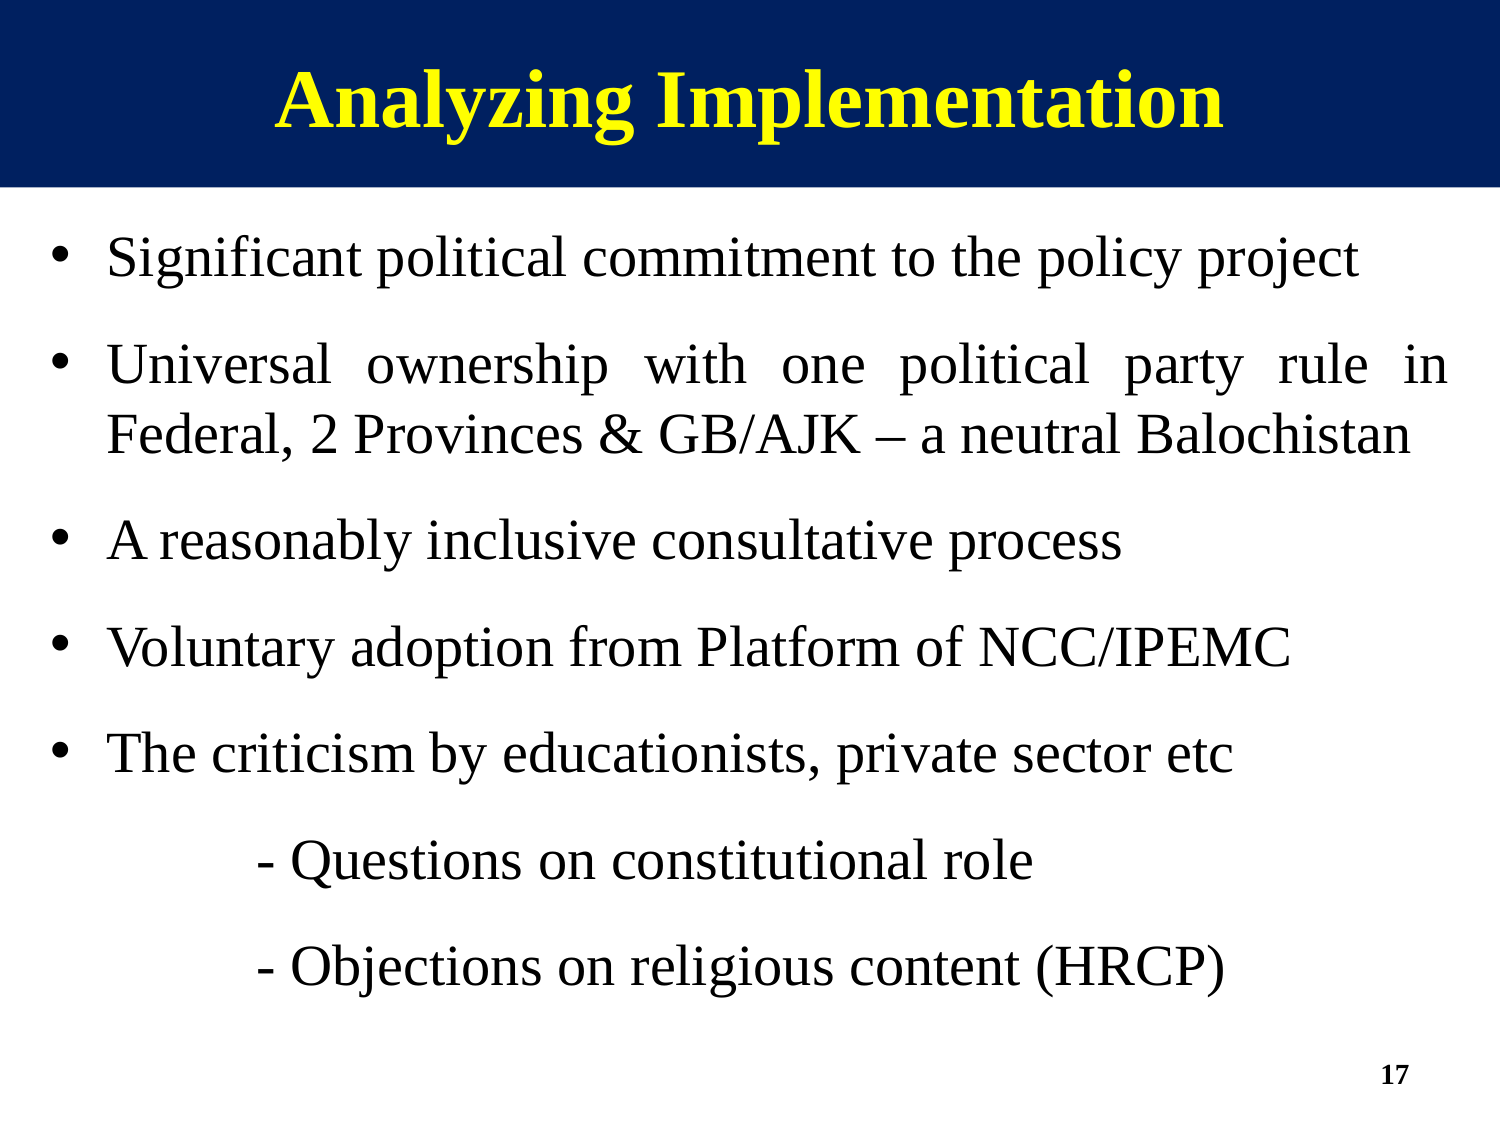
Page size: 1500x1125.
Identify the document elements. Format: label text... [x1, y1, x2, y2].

title Analyzing Implementation [0, 0, 1500, 188]
list Significant political commitment to the policy project Universal ownership with one political party rule in Federal, 2 Provinces & GB/AJK – a neutral Balochistan A reasonably inclusive consultative process Voluntary adoption from Platform of NCC/IPEMC The criticism by educationists, private sector etc - Questions on constitutional role - Objections on religious content (HRCP) [35, 210, 1465, 1102]
slide_number 17 [1074, 1042, 1425, 1103]
